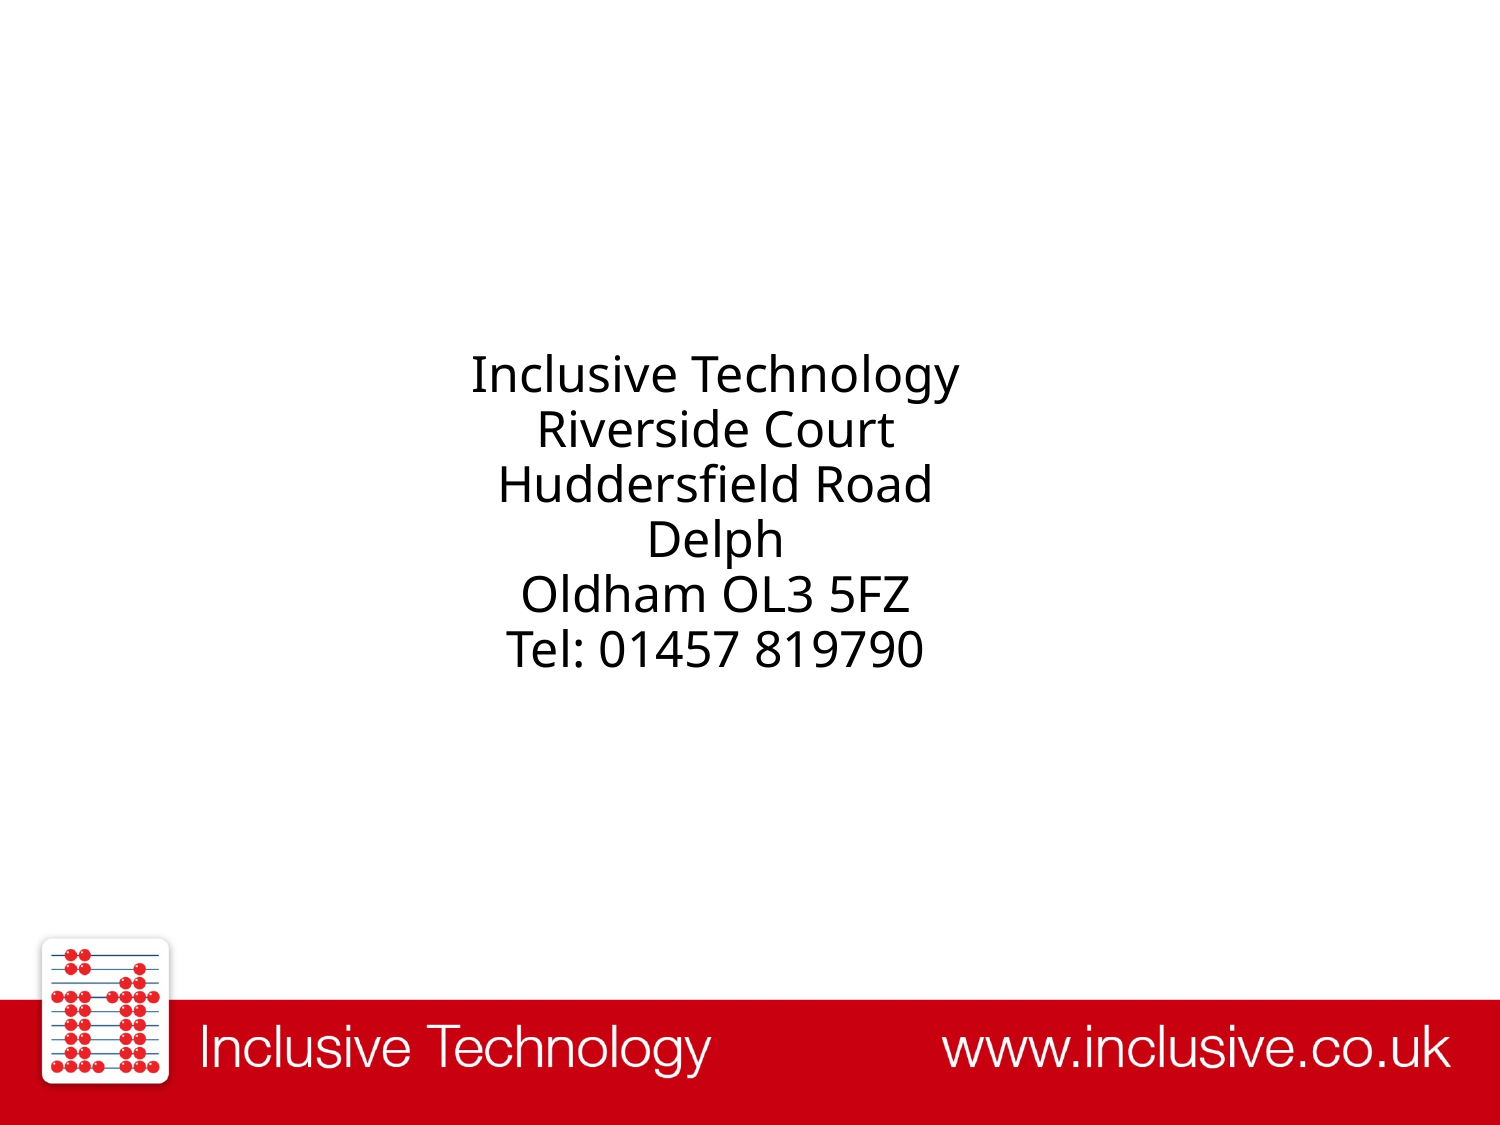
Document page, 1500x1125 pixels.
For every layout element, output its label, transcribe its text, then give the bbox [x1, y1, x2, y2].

picture [0, 928, 1500, 1125]
text_box Inclusive Technology Riverside Court Huddersfield Road Delph Oldham OL3 5FZ Tel: 01457 819790 [247, 361, 1185, 767]
